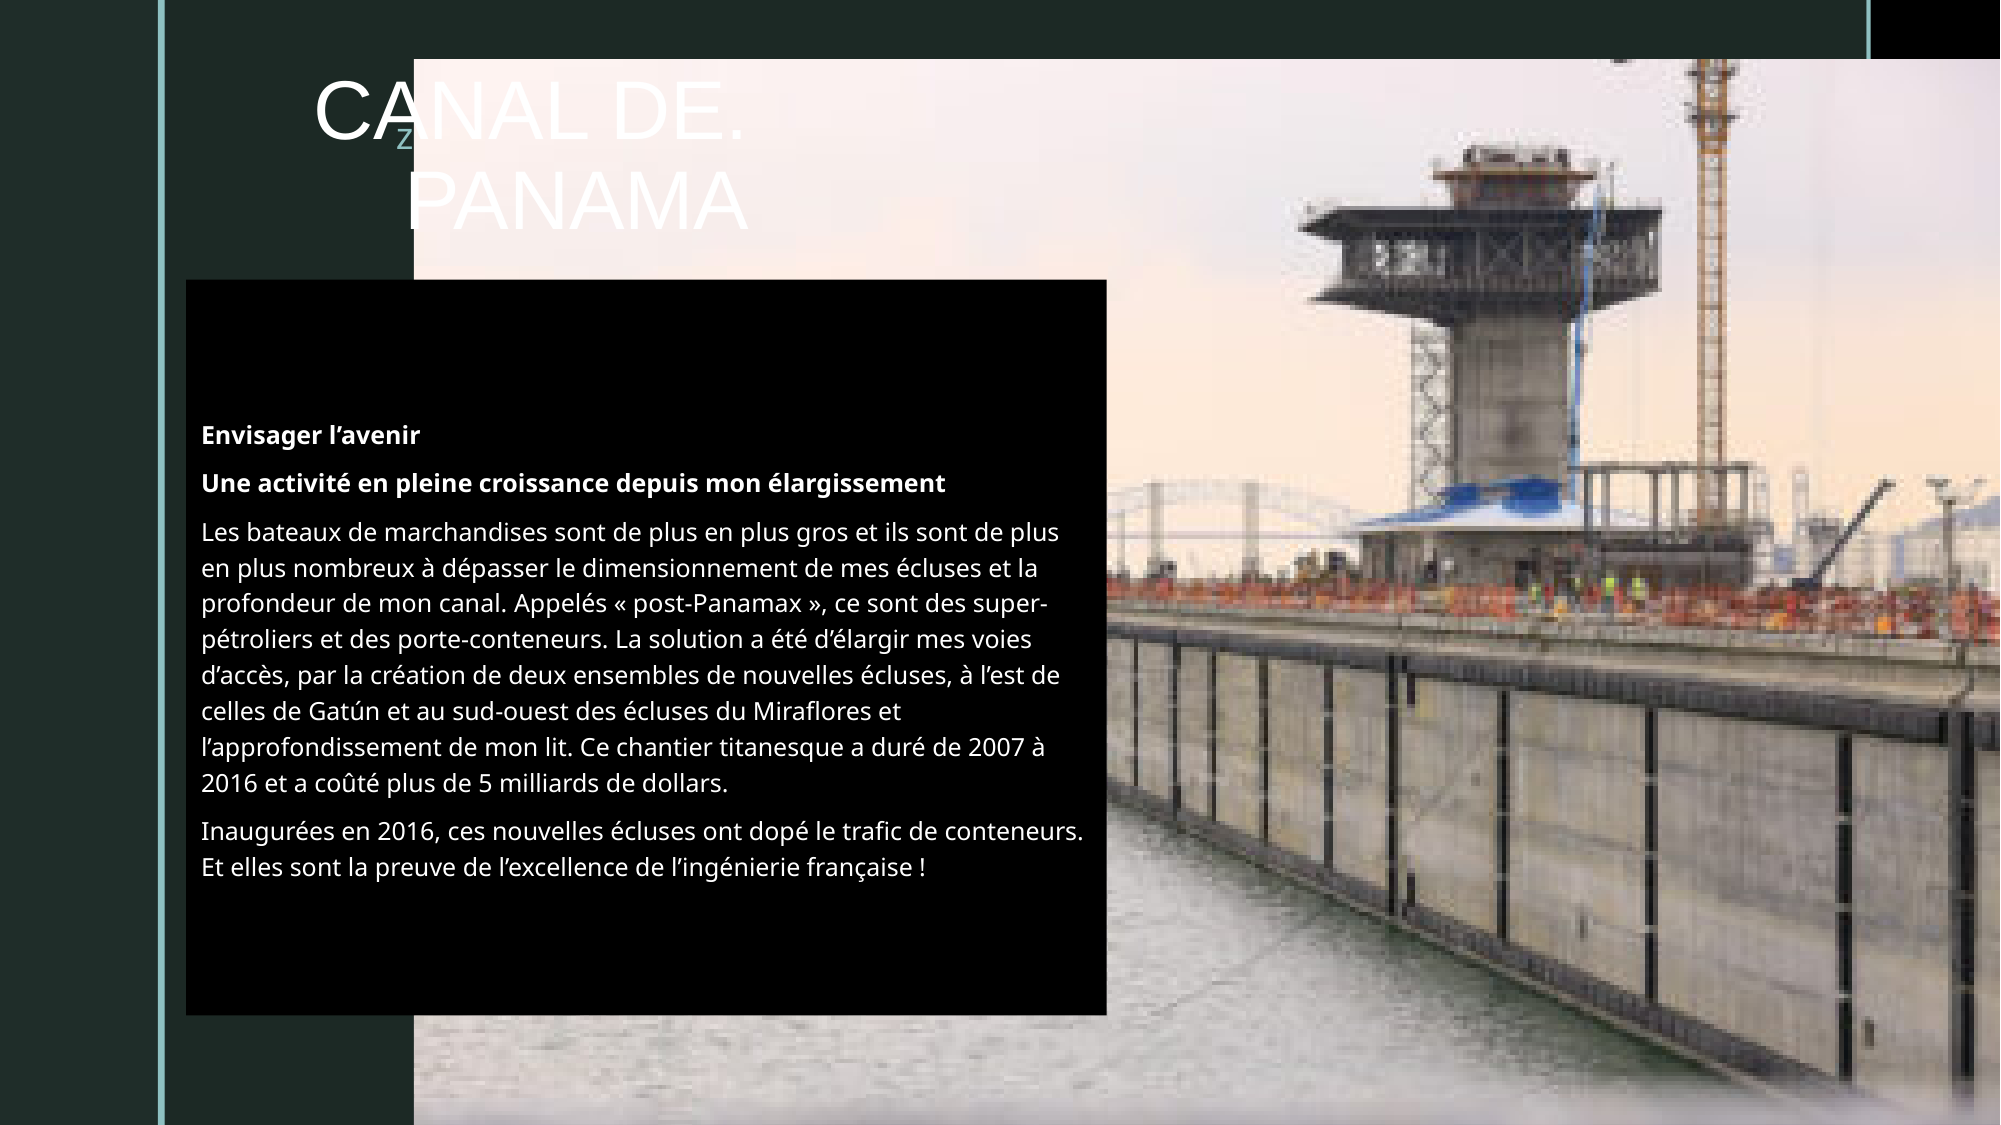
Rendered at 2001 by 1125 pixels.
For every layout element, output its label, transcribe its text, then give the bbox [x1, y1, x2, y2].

list Envisager l’avenir Une activité en pleine croissance depuis mon élargissement Les bateaux de marchandises sont de plus en plus gros et ils sont de plus en plus nombreux à dépasser le dimensionnement de mes écluses et la profondeur de mon canal. Appelés « post-Panamax », ce sont des super-pétroliers et des porte-conteneurs. La solution a été d’élargir mes voies d’accès, par la création de deux ensembles de nouvelles écluses, à l’est de celles de Gatún et au sud-ouest des écluses du Miraflores et l’approfondissement de mon lit. Ce chantier titanesque a duré de 2007 à 2016 et a coûté plus de 5 milliards de dollars. Inaugurées en 2016, ces nouvelles écluses ont dopé le trafic de conteneurs. Et elles sont la preuve de l’excellence de l’ingénierie française ! [186, 279, 413, 1016]
picture [413, 0, 2000, 1125]
title CANAL DE. PANAMA [137, 59, 413, 372]
